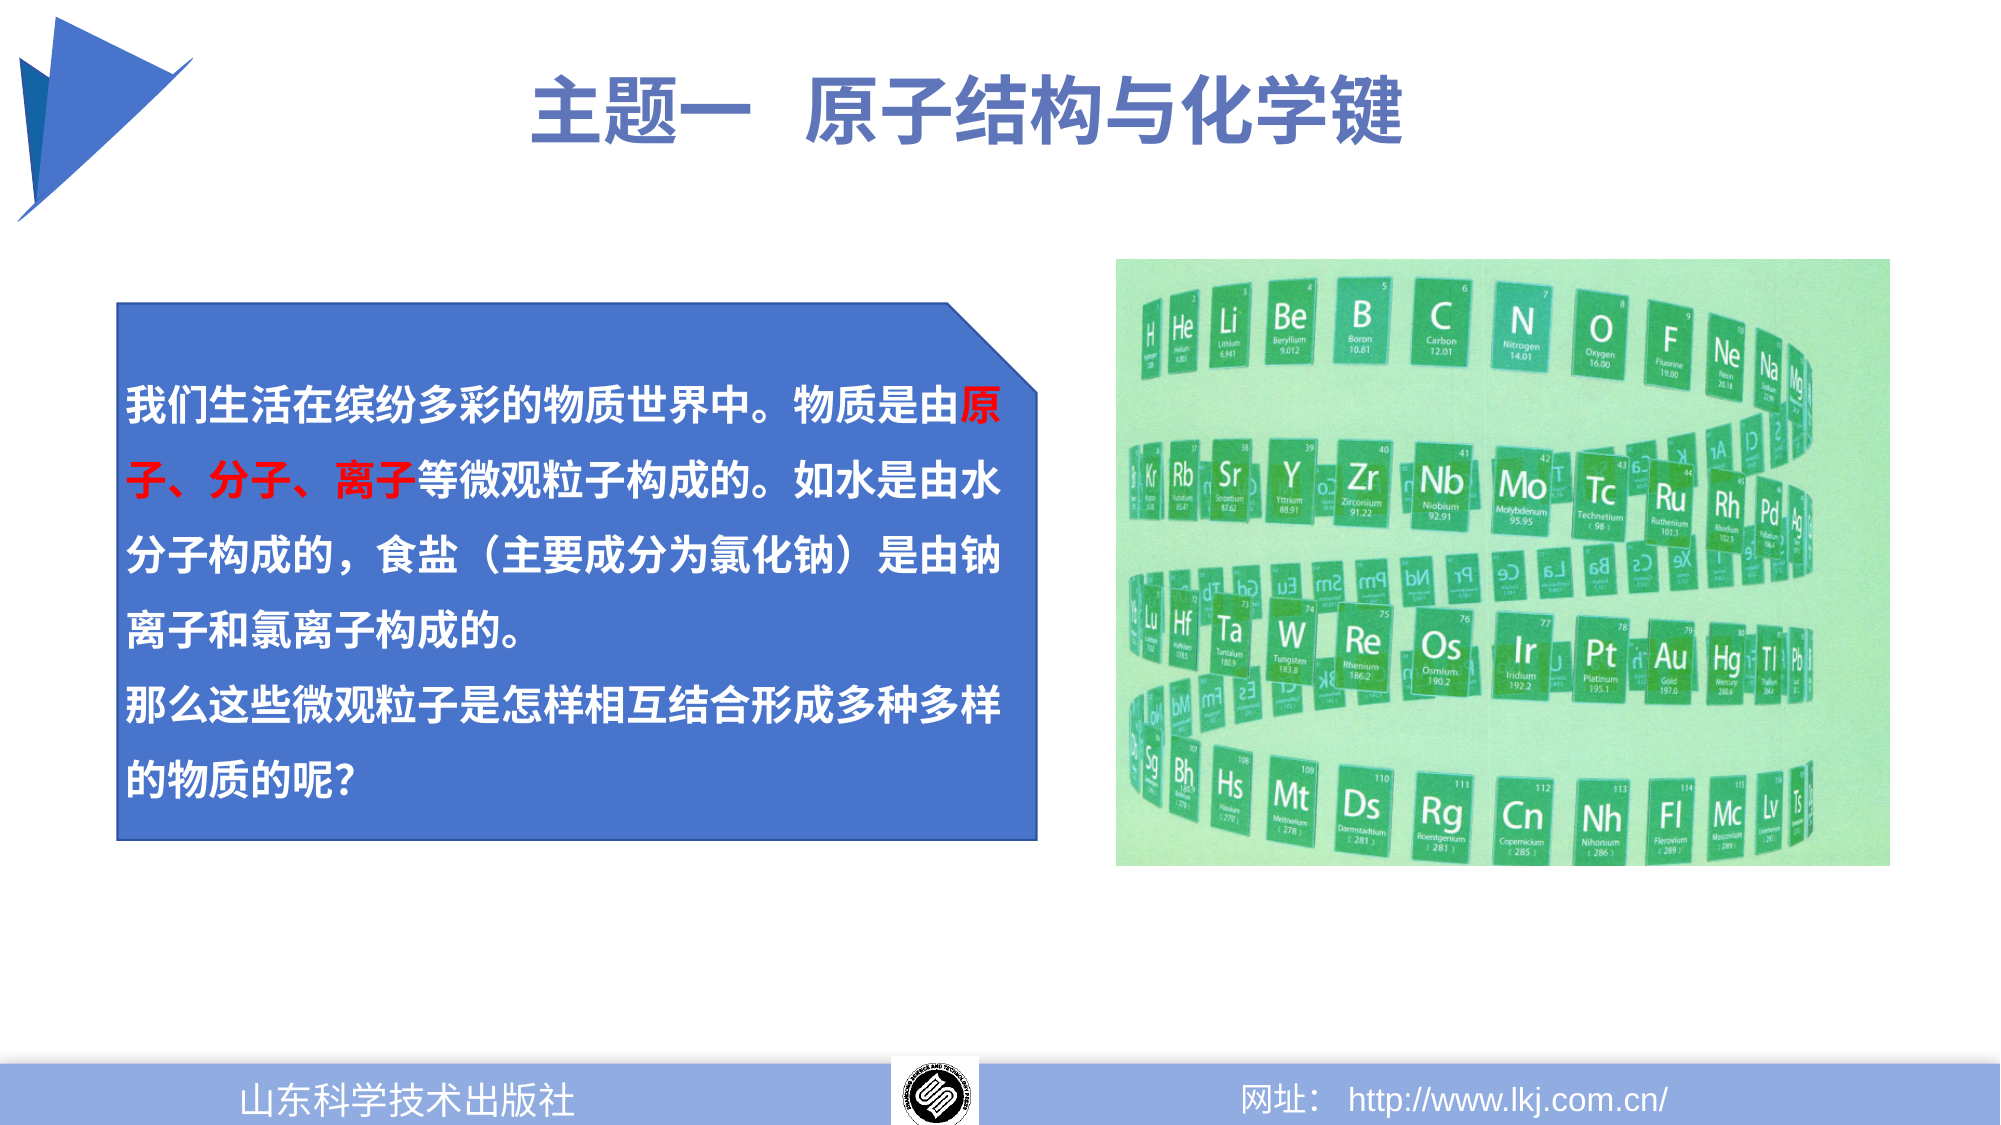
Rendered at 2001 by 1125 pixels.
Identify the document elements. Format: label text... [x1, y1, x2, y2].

text_box 主题一 原子结构与化学键 [513, 55, 1595, 161]
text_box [110, 302, 1038, 841]
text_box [0, 1055, 2000, 1125]
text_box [0, 29, 226, 182]
picture [1116, 259, 1891, 866]
